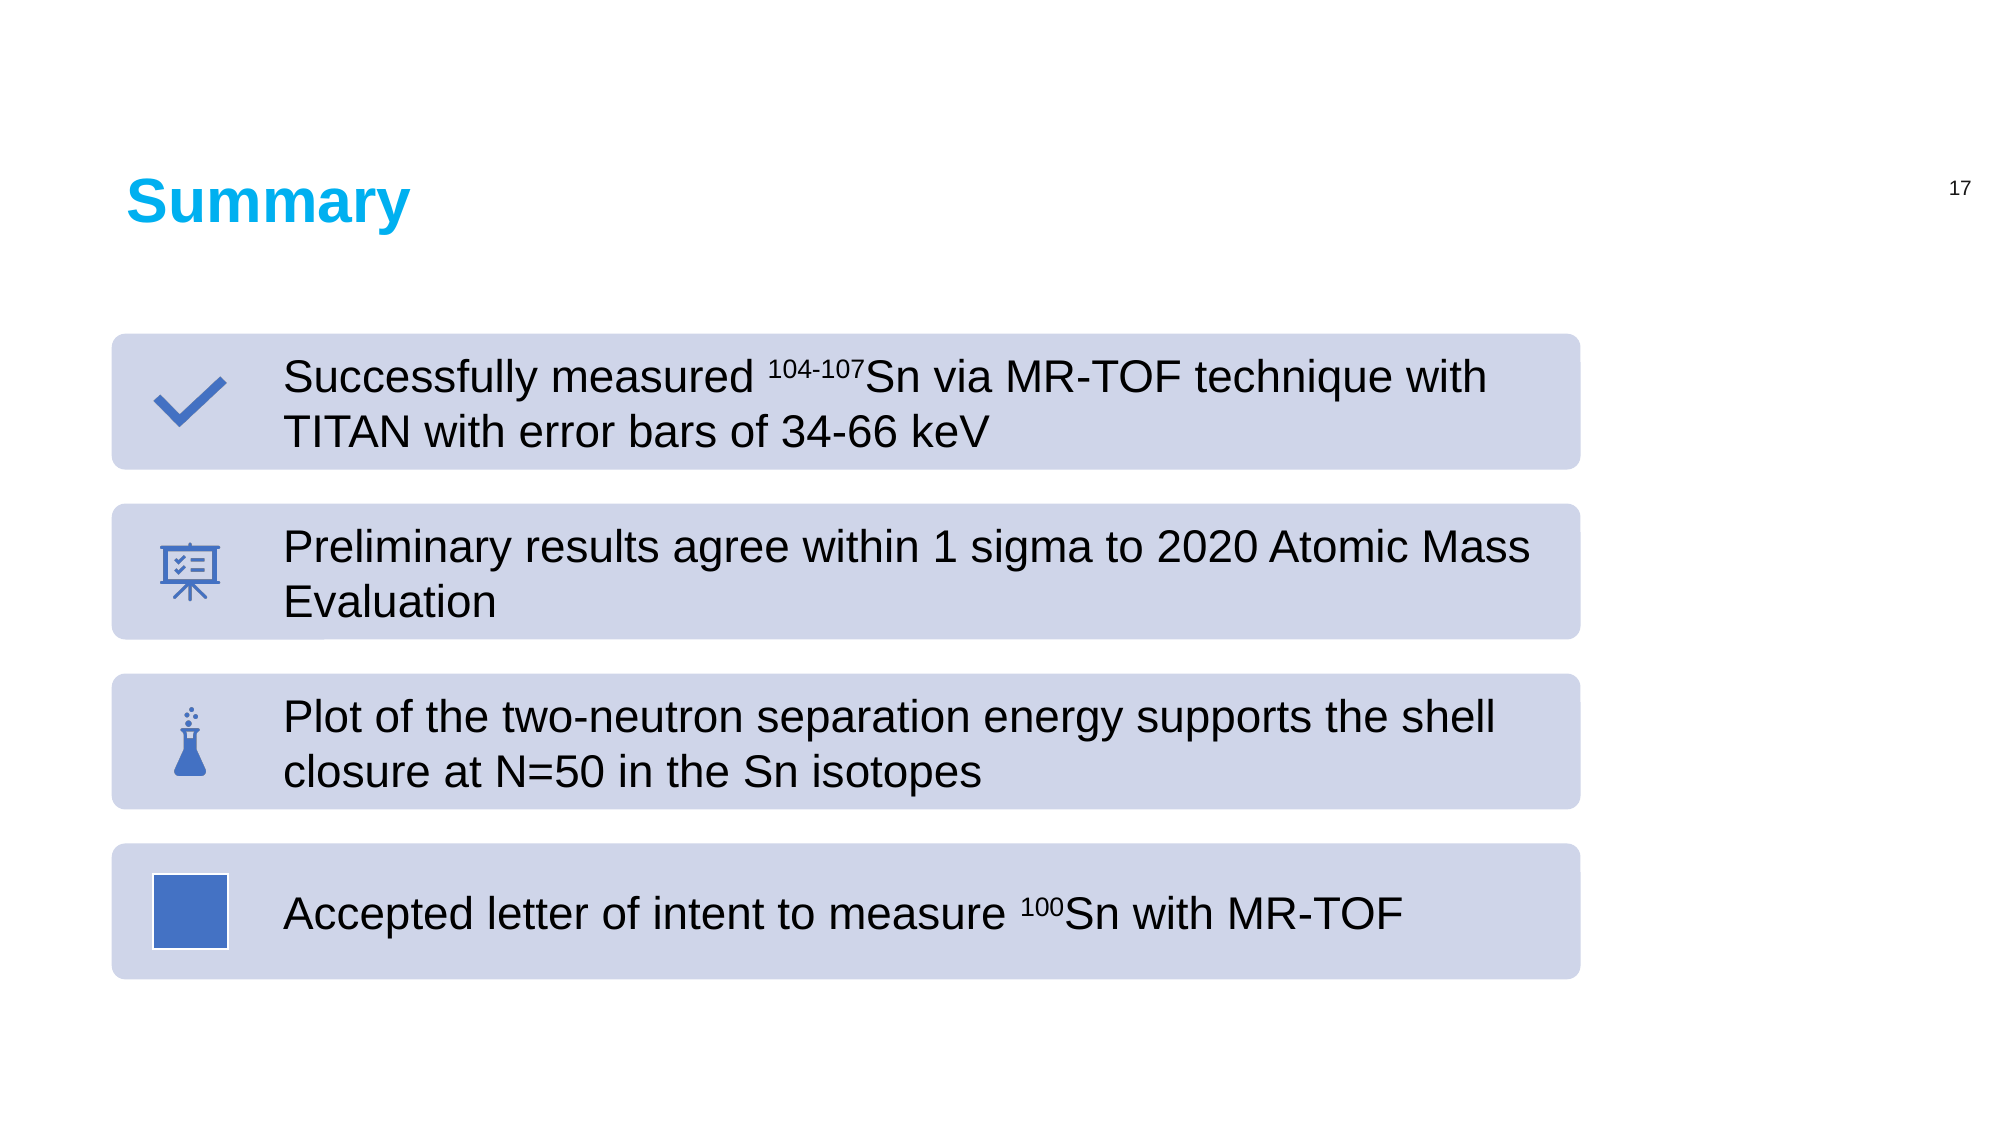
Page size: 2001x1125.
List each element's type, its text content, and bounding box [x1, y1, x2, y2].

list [111, 333, 1581, 980]
title Summary [111, 160, 1581, 268]
